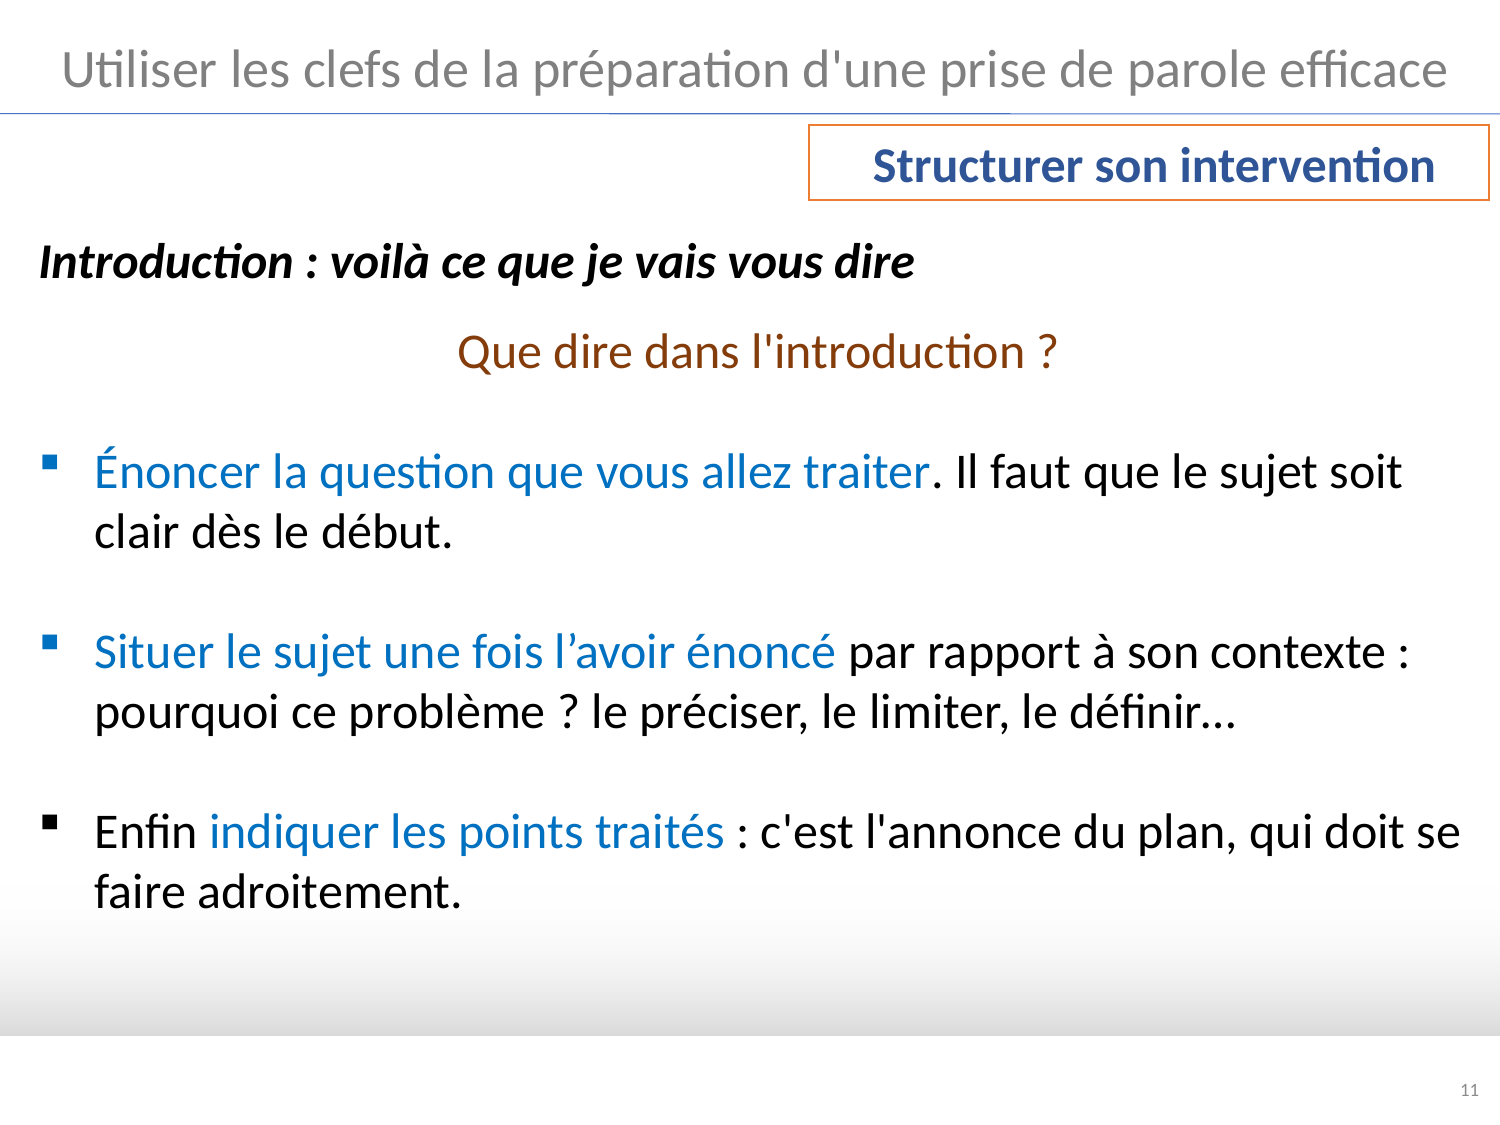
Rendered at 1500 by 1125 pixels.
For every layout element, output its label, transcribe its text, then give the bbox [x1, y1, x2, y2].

slide_number 11 [1144, 1058, 1495, 1119]
text_box Introduction : voilà ce que je vais vous dire Que dire dans l'introduction ? Énoncer la question que vous allez traiter. Il faut que le sujet soit clair dès le début. Situer le sujet une fois l’avoir énoncé par rapport à son contexte : pourquoi ce problème ? le préciser, le limiter, le définir… Enfin indiquer les points traités : c'est l'annonce du plan, qui doit se faire adroitement. [23, 221, 1495, 927]
text_box [0, 645, 1500, 1036]
text_box Structurer son intervention [808, 124, 1490, 201]
text_box Utiliser les clefs de la préparation d'une prise de parole efficace [11, 25, 1500, 106]
